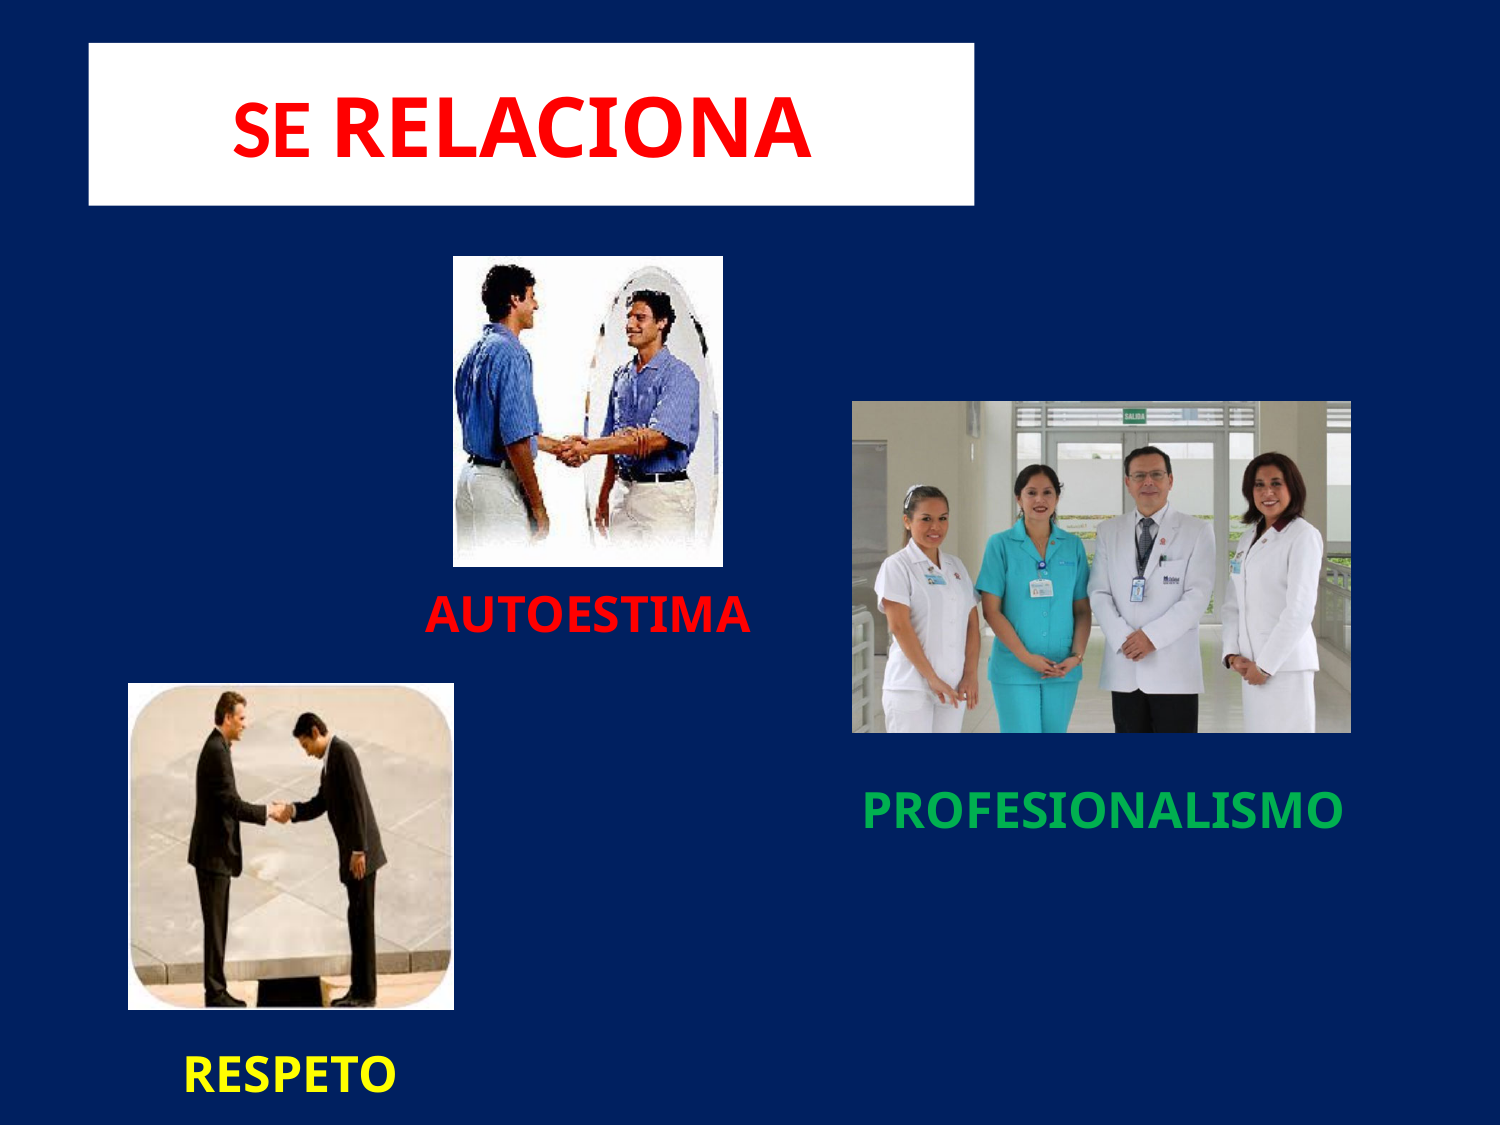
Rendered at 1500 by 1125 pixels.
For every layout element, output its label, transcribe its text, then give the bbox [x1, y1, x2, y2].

picture [453, 256, 723, 567]
picture [852, 400, 1351, 733]
text_box AUTOESTIMA [410, 575, 766, 650]
text_box PROFESIONALISMO [846, 770, 1361, 846]
title SE RELACIONA [88, 42, 975, 206]
text_box RESPETO [168, 1034, 414, 1110]
picture [128, 683, 454, 1010]
